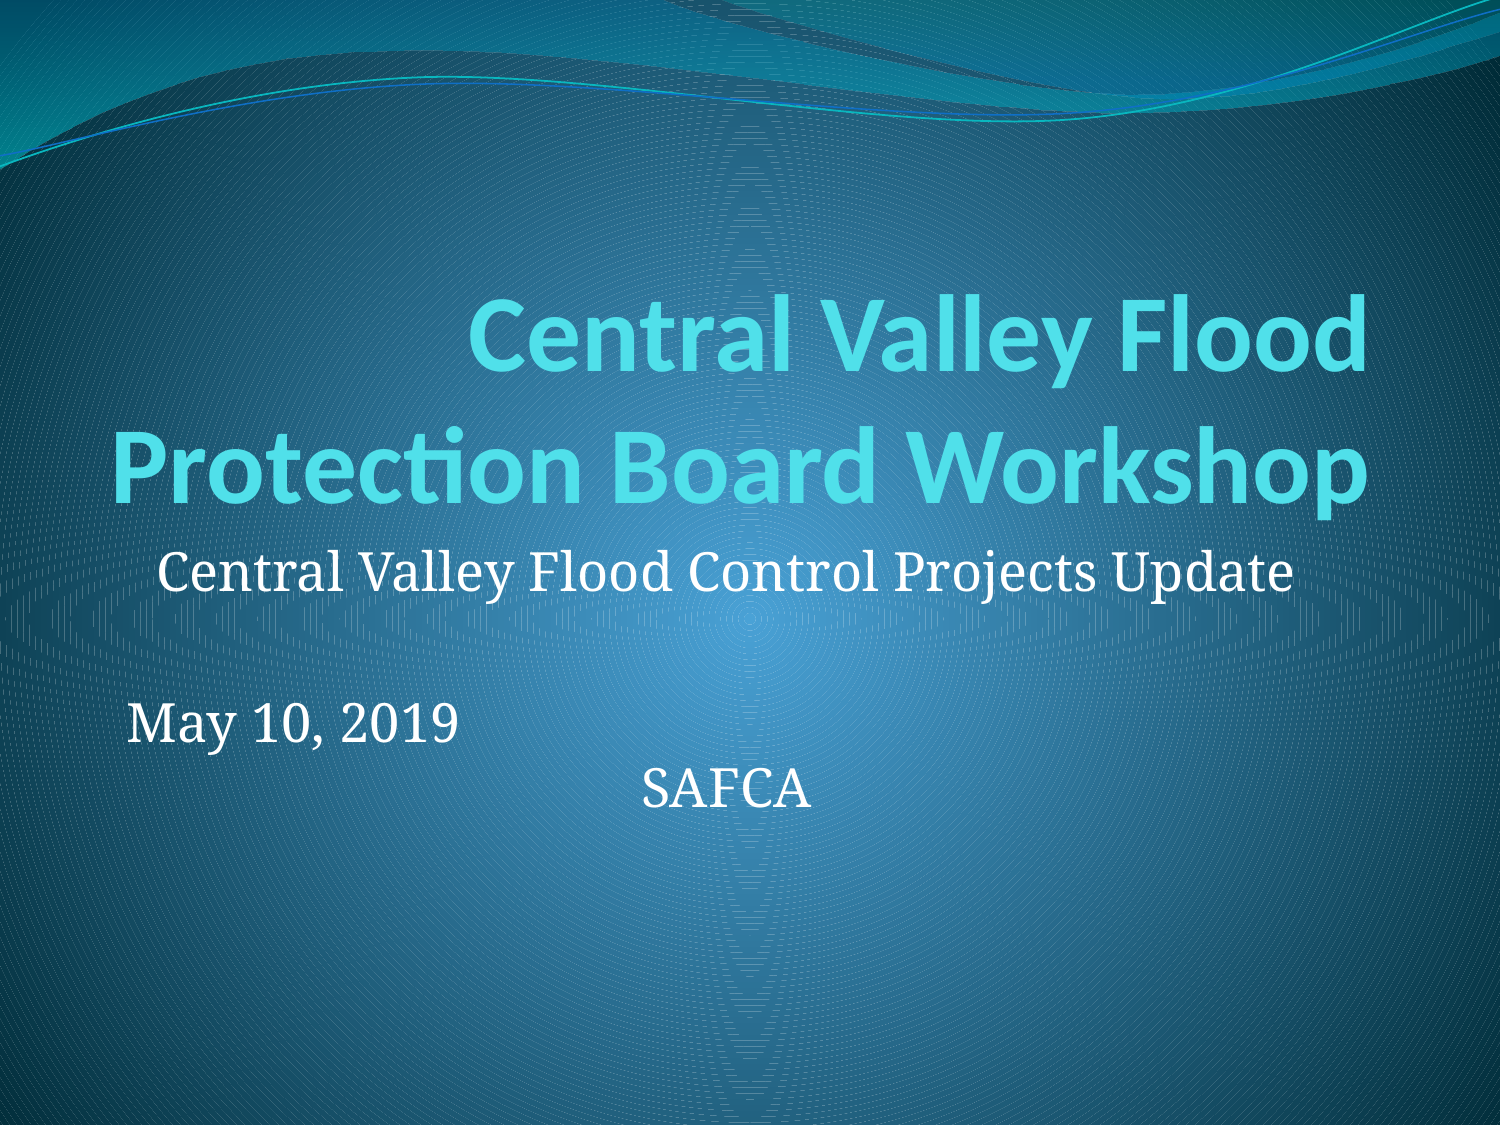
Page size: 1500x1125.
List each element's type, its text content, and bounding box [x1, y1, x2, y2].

title Central Valley Flood Protection Board Workshop [87, 224, 1376, 525]
subtitle Central Valley Flood Control Projects Update May 10, 2019 SAFCA [87, 529, 1376, 818]
